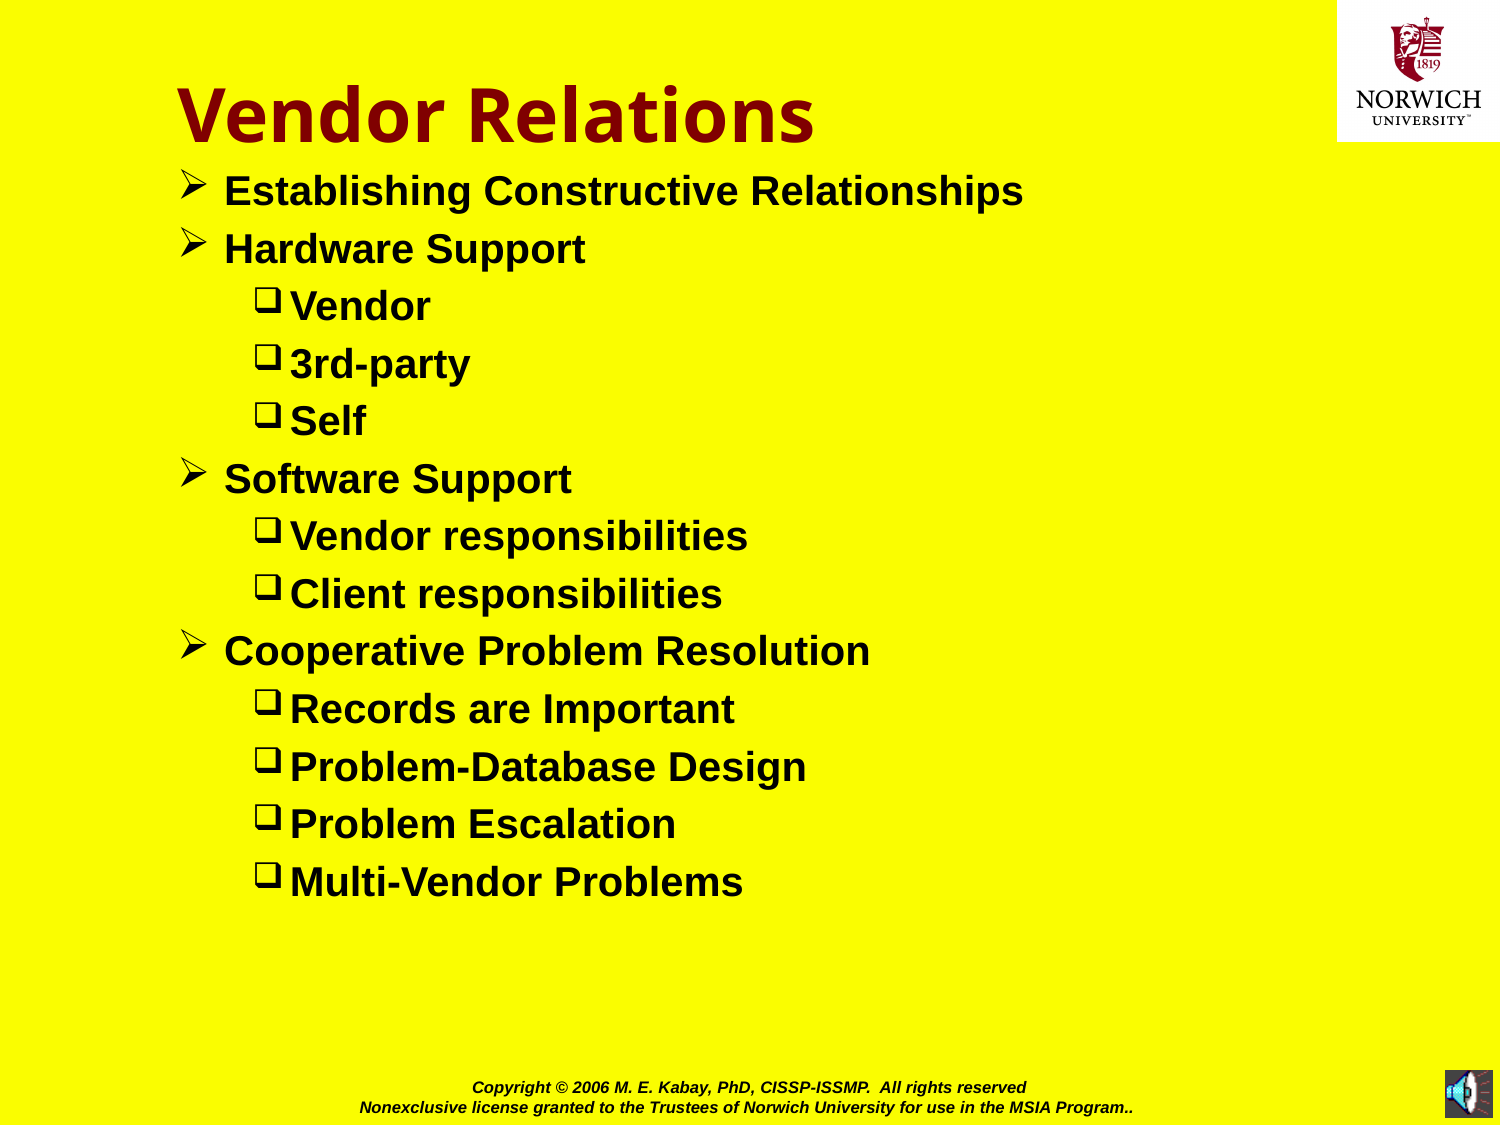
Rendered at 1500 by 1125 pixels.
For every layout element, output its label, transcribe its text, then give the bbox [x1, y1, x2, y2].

picture [1443, 1068, 1494, 1119]
picture [1337, 0, 1500, 142]
list Establishing Constructive Relationships Hardware Support Vendor 3rd-party Self Software Support Vendor responsibilities Client responsibilities Cooperative Problem Resolution Records are Important Problem-Database Design Problem Escalation Multi-Vendor Problems [162, 162, 1338, 1038]
title Vendor Relations [162, 24, 1338, 162]
